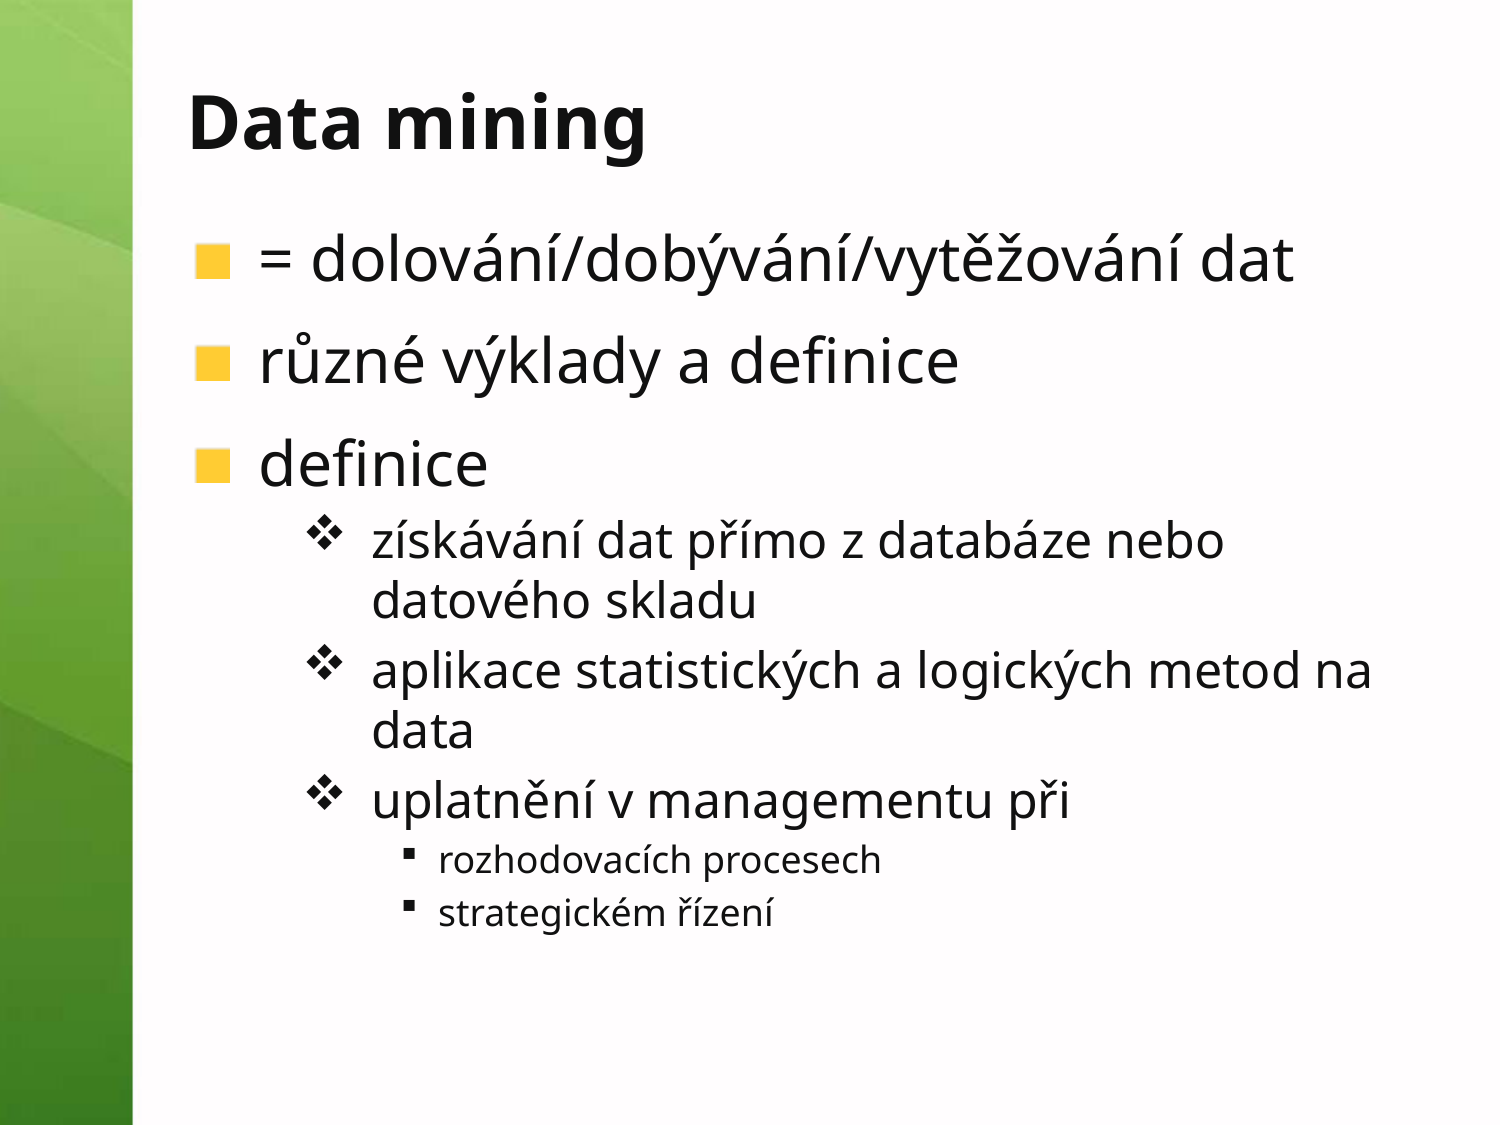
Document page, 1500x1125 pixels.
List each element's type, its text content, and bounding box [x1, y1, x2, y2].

picture [0, 0, 1500, 1125]
list = dolování/dobývání/vytěžování dat různé výklady a definice definice získávání dat přímo z databáze nebo datového skladu aplikace statistických a logických metod na data uplatnění v managementu při rozhodovacích procesech strategickém řízení [171, 196, 1447, 1094]
title Data mining [171, 77, 1447, 161]
